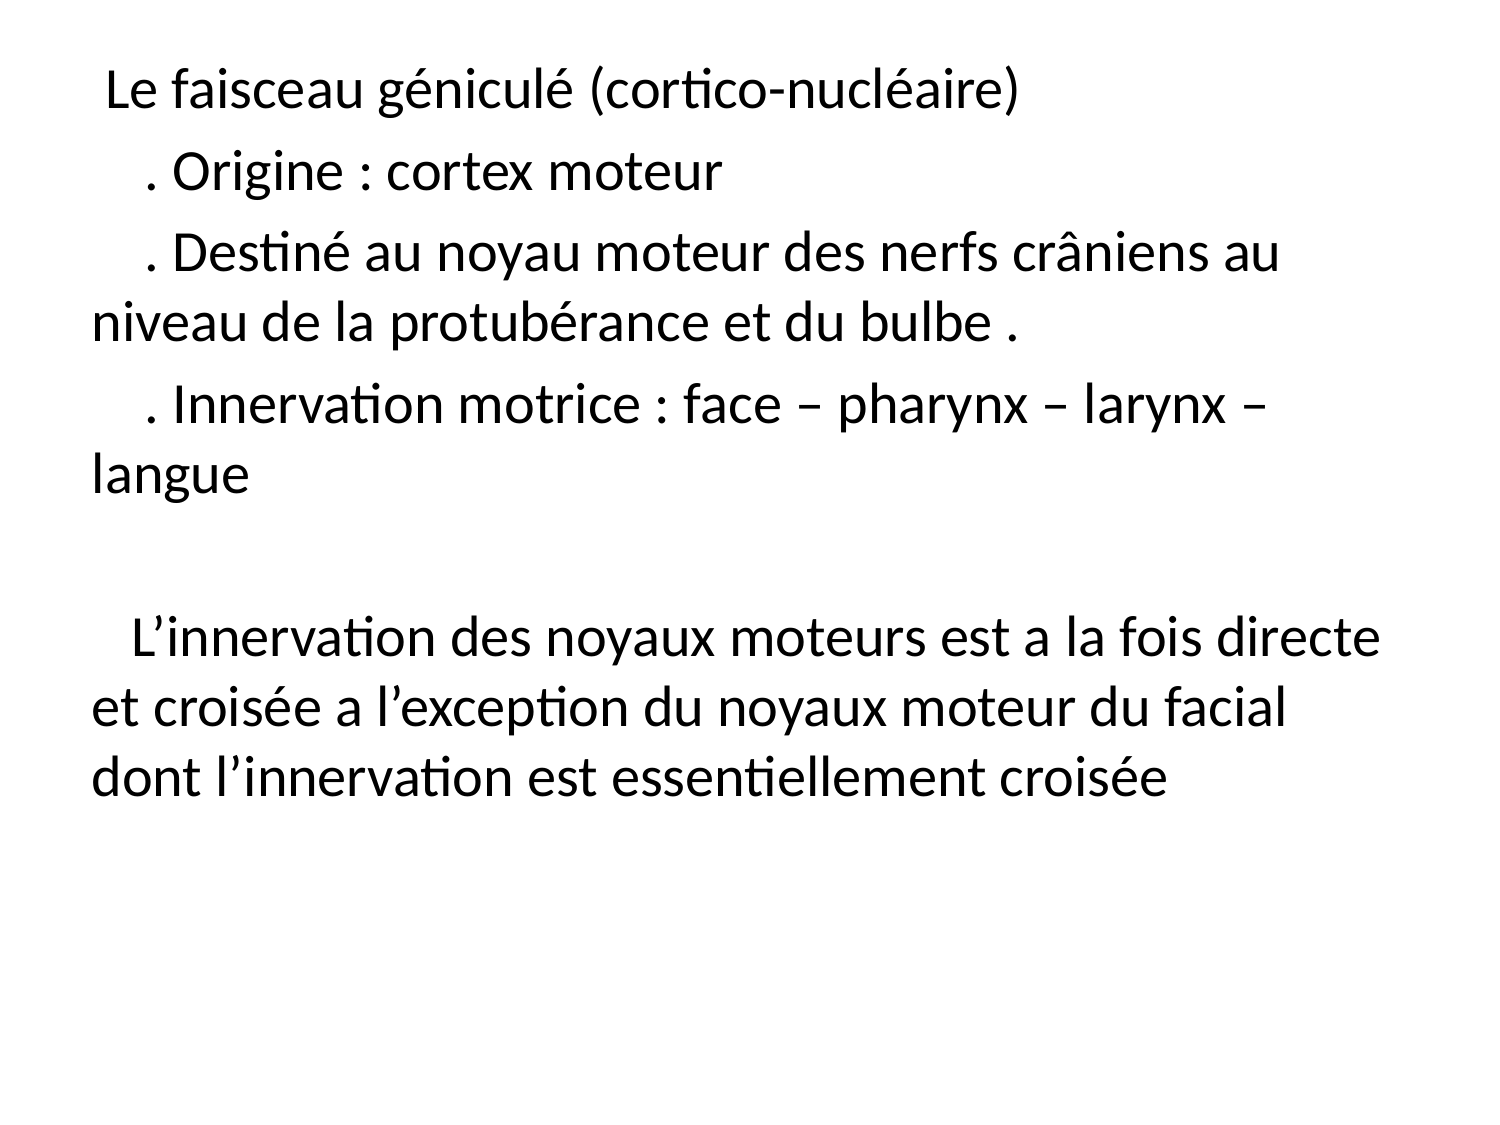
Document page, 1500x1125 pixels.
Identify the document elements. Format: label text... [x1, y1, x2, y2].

list Le faisceau géniculé (cortico-nucléaire) . Origine : cortex moteur . Destiné au noyau moteur des nerfs crâniens au niveau de la protubérance et du bulbe . . Innervation motrice : face – pharynx – larynx – langue L’innervation des noyaux moteurs est a la fois directe et croisée a l’exception du noyaux moteur du facial dont l’innervation est essentiellement croisée [76, 42, 1427, 1047]
